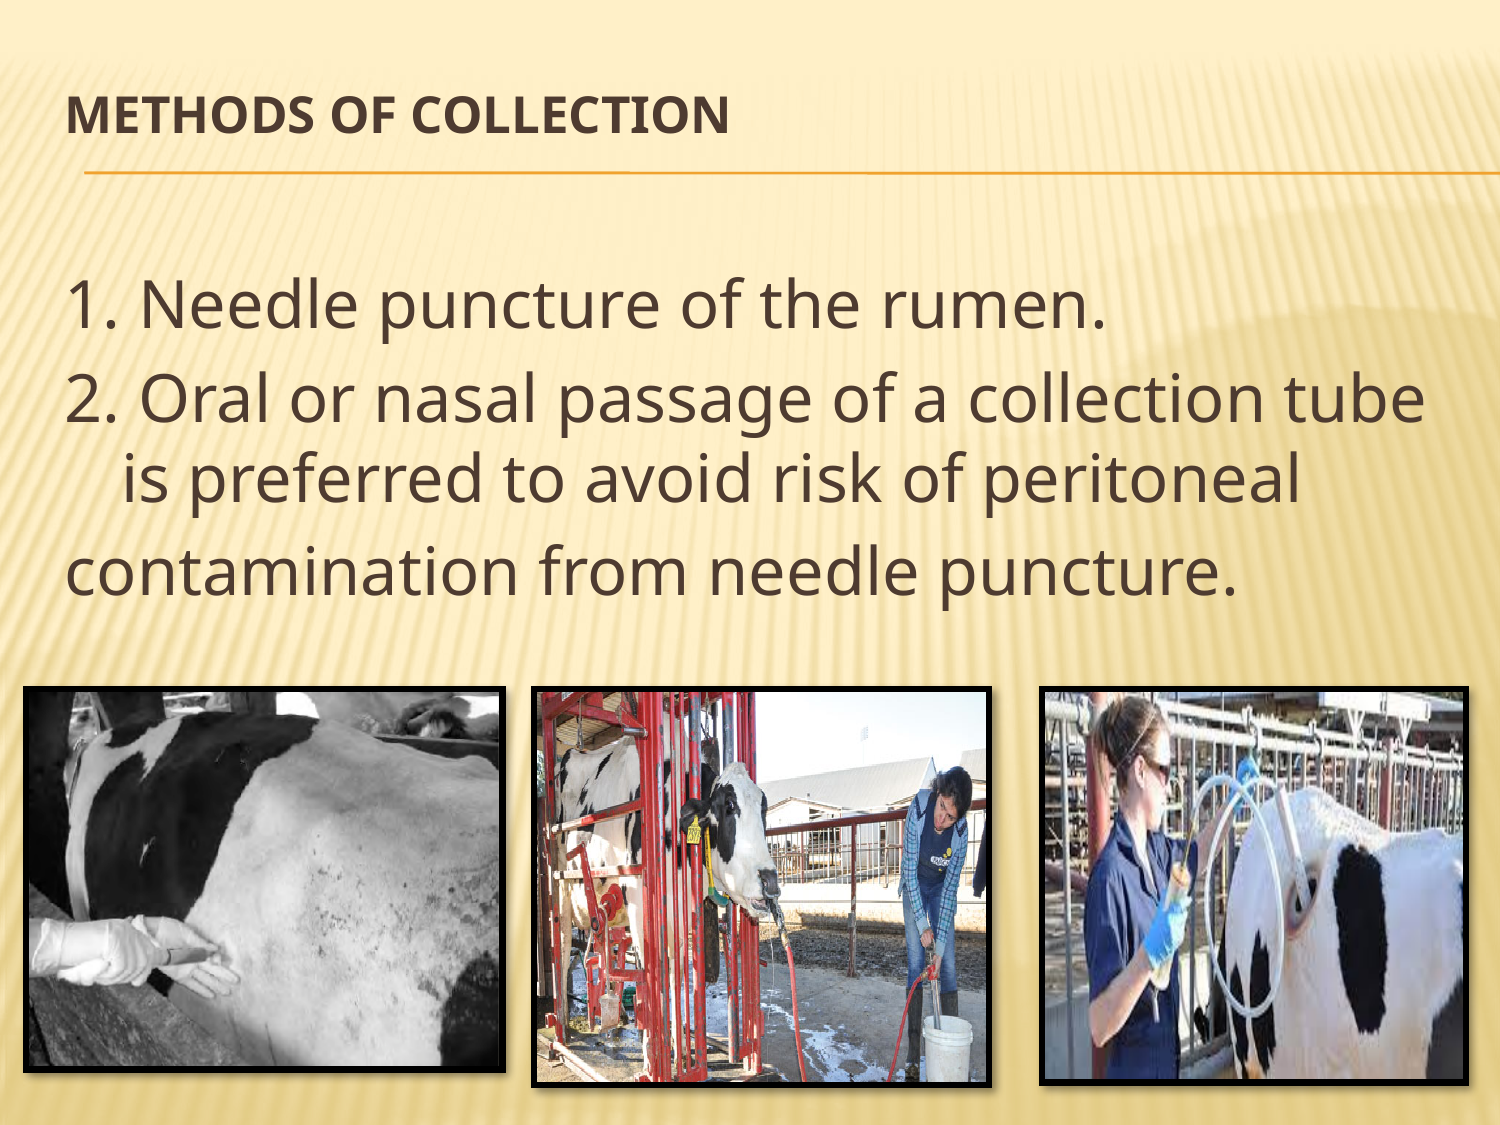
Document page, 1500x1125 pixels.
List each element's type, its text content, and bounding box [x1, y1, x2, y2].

picture [29, 692, 500, 1067]
title Methods of collection [50, 75, 1475, 213]
picture [1045, 692, 1463, 1080]
picture [537, 692, 987, 1083]
list 1. Needle puncture of the rumen. 2. Oral or nasal passage of a collection tube is preferred to avoid risk of peritoneal contamination from needle puncture. [50, 254, 1475, 998]
